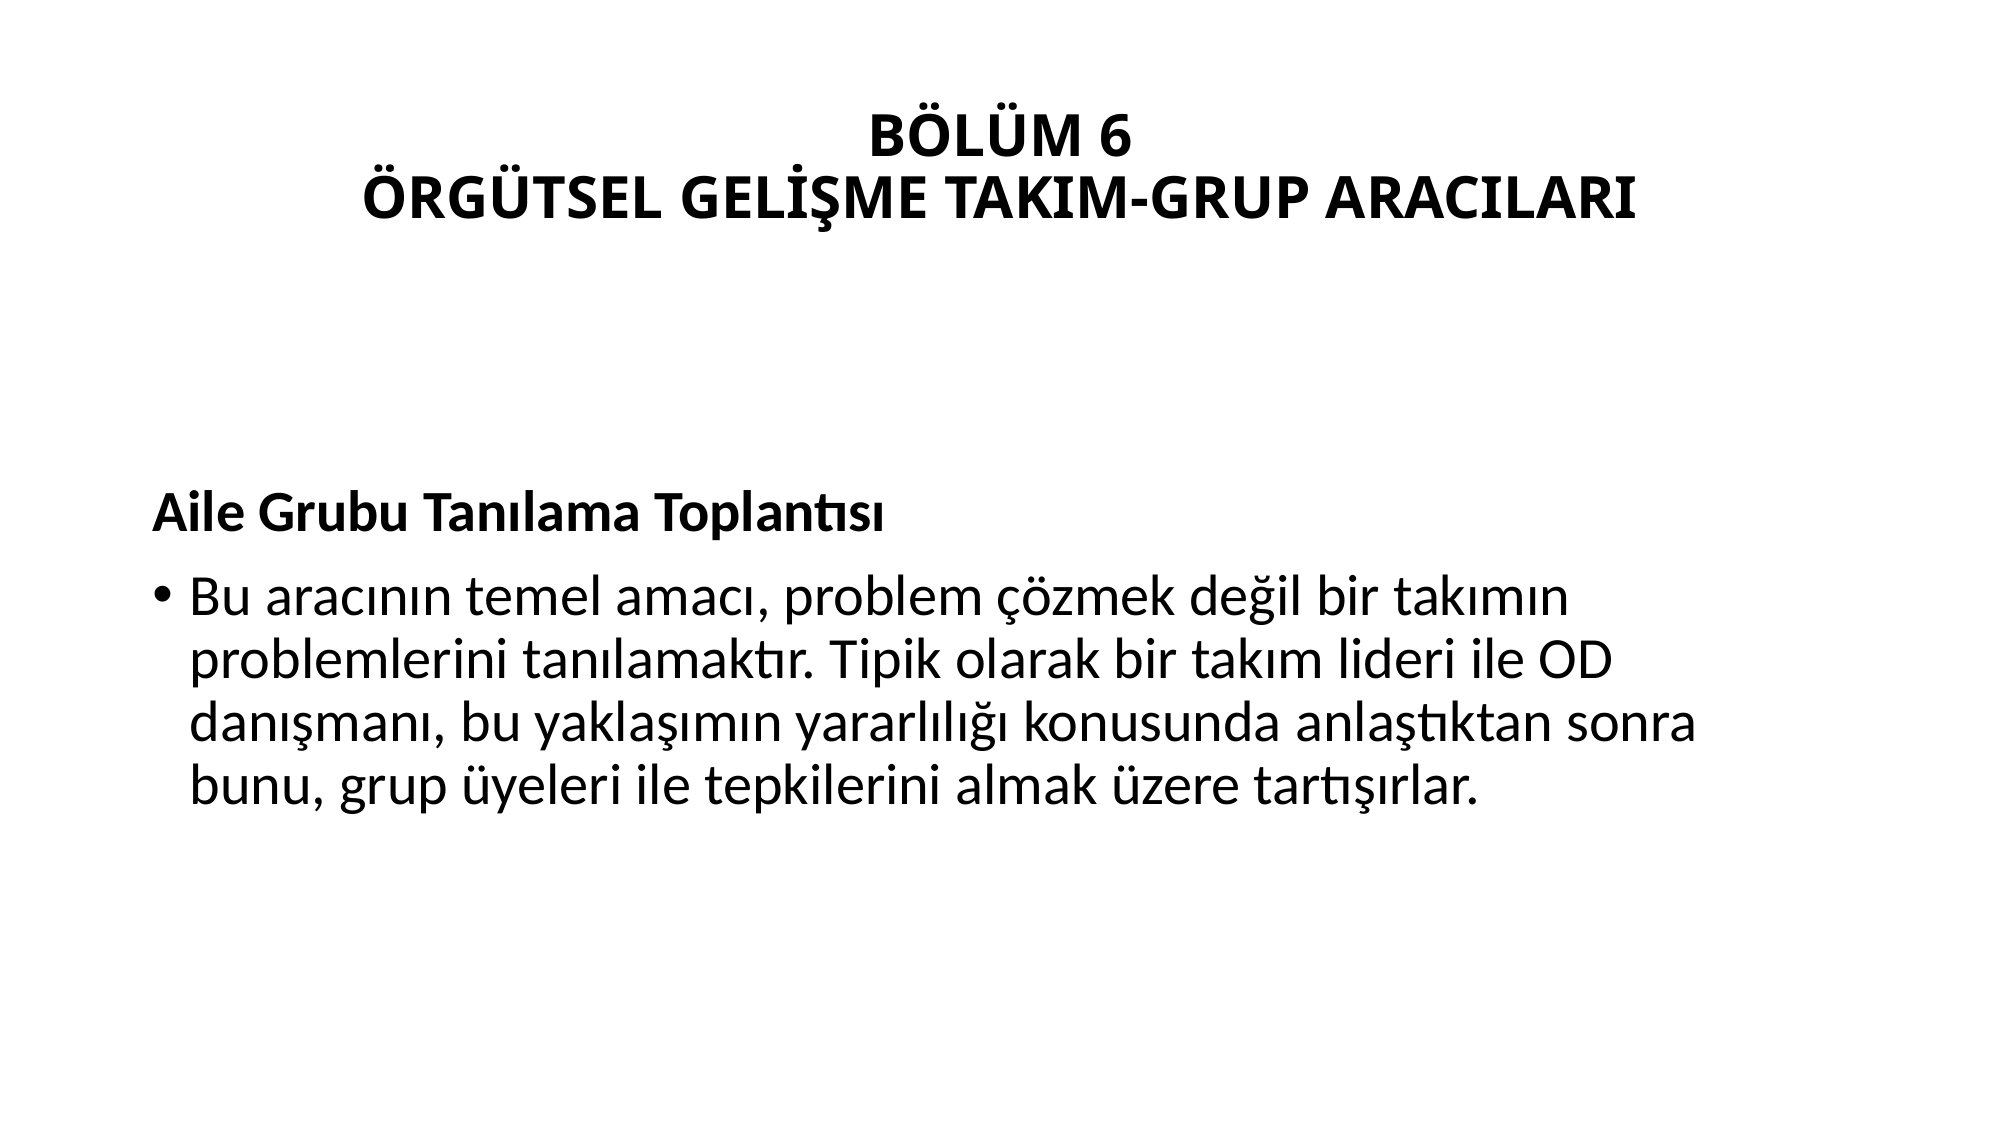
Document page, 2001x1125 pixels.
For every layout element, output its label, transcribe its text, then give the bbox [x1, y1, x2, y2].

title BÖLÜM 6 ÖRGÜTSEL GELİŞME TAKIM-GRUP ARACILARI [137, 59, 1863, 278]
list Aile Grubu Tanılama Toplantısı Bu aracının temel amacı, problem çözmek değil bir takımın problemlerini tanılamaktır. Tipik olarak bir takım lideri ile OD danışmanı, bu yaklaşımın yararlılığı konusunda anlaştıktan sonra bunu, grup üyeleri ile tepkilerini almak üzere tartışırlar. [137, 299, 1863, 1014]
